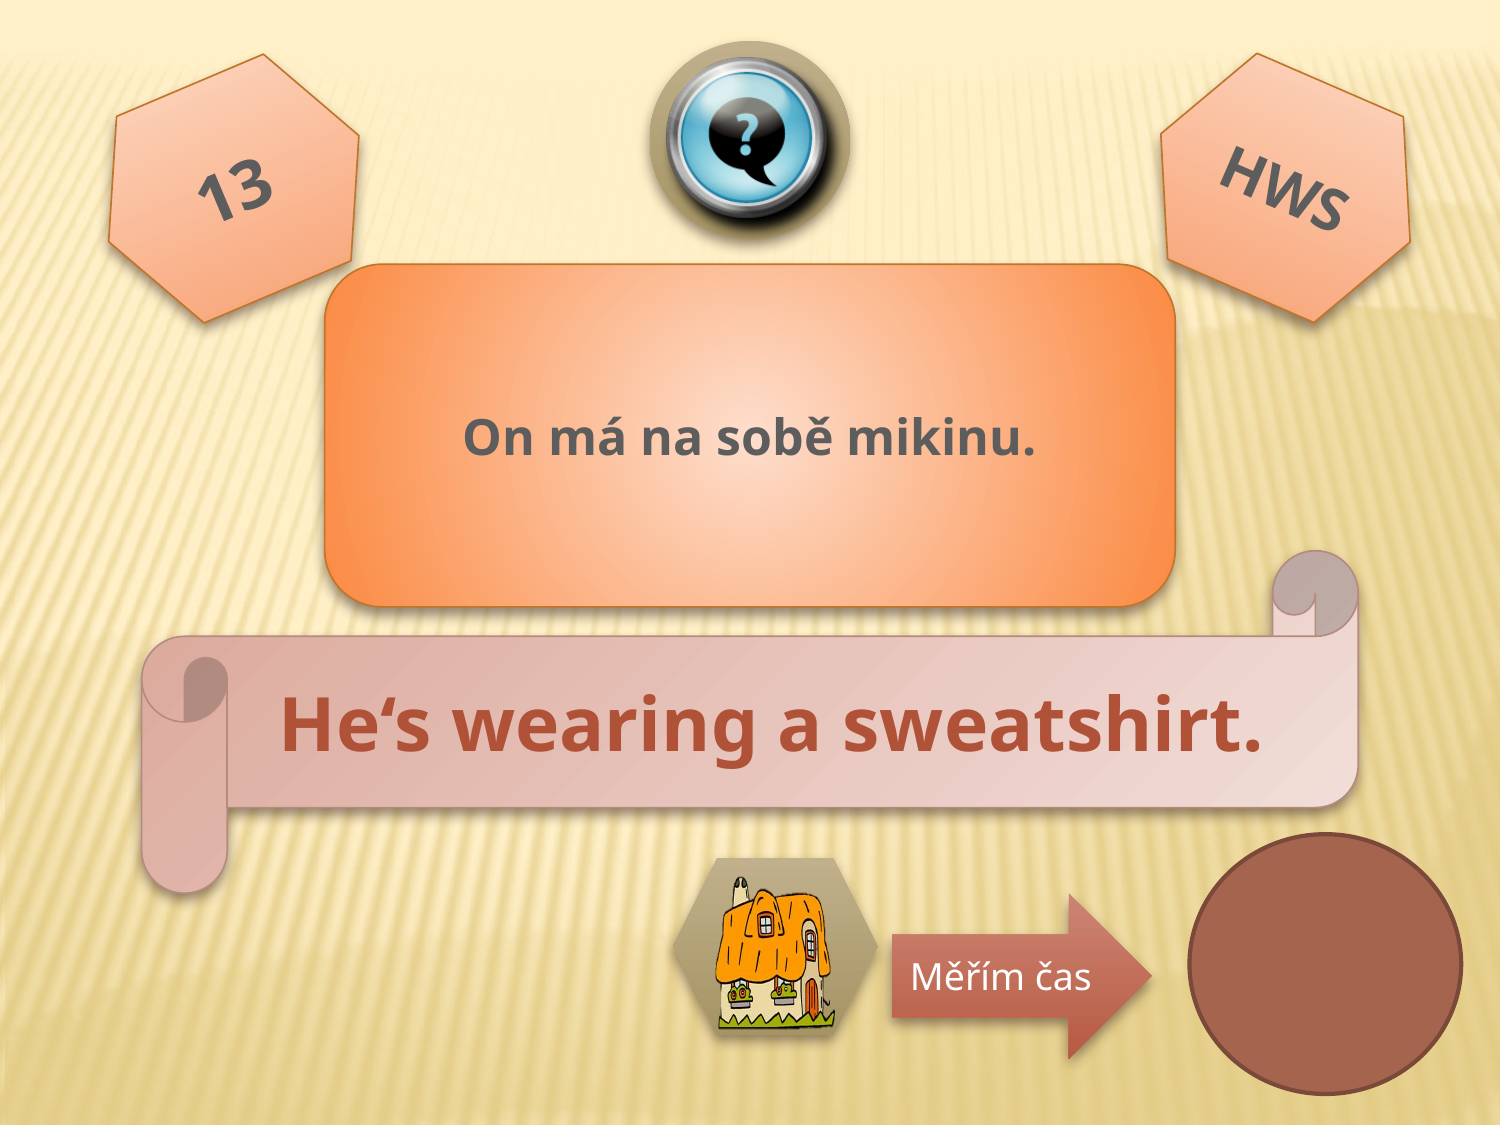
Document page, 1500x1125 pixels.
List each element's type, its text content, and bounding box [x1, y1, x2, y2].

text_box HWS [1160, 52, 1411, 324]
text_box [649, 40, 851, 242]
text_box He‘s wearing a sweatshirt. [140, 549, 1360, 895]
text_box [1187, 832, 1464, 1097]
text_box Měřím čas [891, 893, 1152, 1059]
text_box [672, 857, 878, 1040]
text_box On má na sobě mikinu. [323, 263, 1177, 608]
text_box 13 [107, 53, 360, 324]
